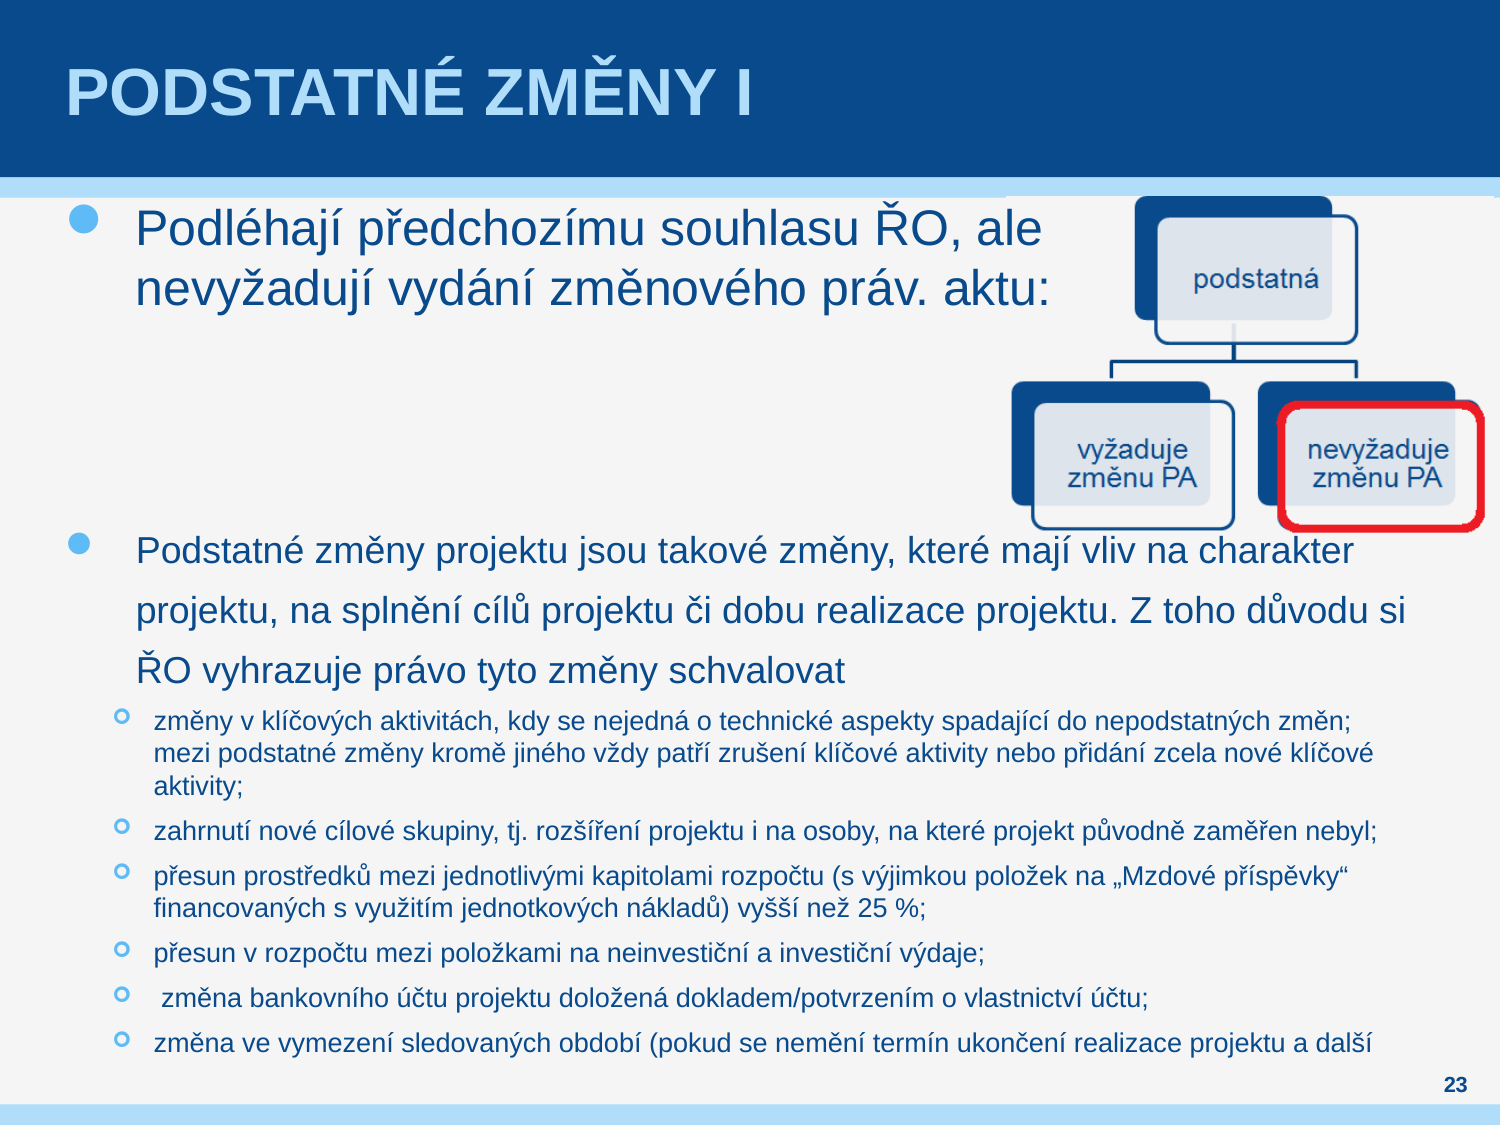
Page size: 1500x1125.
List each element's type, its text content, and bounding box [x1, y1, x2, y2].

slide_number 23 [1417, 1068, 1495, 1099]
list Podléhají předchozímu souhlasu ŘO, ale nevyžadují vydání změnového práv. aktu: Podstatné změny projektu jsou takové změny, které mají vliv na charakter projektu, na splnění cílů projektu či dobu realizace projektu. Z toho důvodu si ŘO vyhrazuje právo tyto změny schvalovat změny v klíčových aktivitách, kdy se nejedná o technické aspekty spadající do nepodstatných změn; mezi podstatné změny kromě jiného vždy patří zrušení klíčové aktivity nebo přidání zcela nové klíčové aktivity; zahrnutí nové cílové skupiny, tj. rozšíření projektu i na osoby, na které projekt původně zaměřen nebyl; přesun prostředků mezi jednotlivými kapitolami rozpočtu (s výjimkou položek na „Mzdové příspěvky“ financovaných s využitím jednotkových nákladů) vyšší než 25 %; přesun v rozpočtu mezi položkami na neinvestiční a investiční výdaje; změna bankovního účtu projektu doložená dokladem/potvrzením o vlastnictví účtu; změna ve vymezení sledovaných období (pokud se nemění termín ukončení realizace projektu a další [64, 195, 1412, 1125]
title Podstatné změny I [59, 0, 1441, 178]
picture [1006, 195, 1494, 543]
